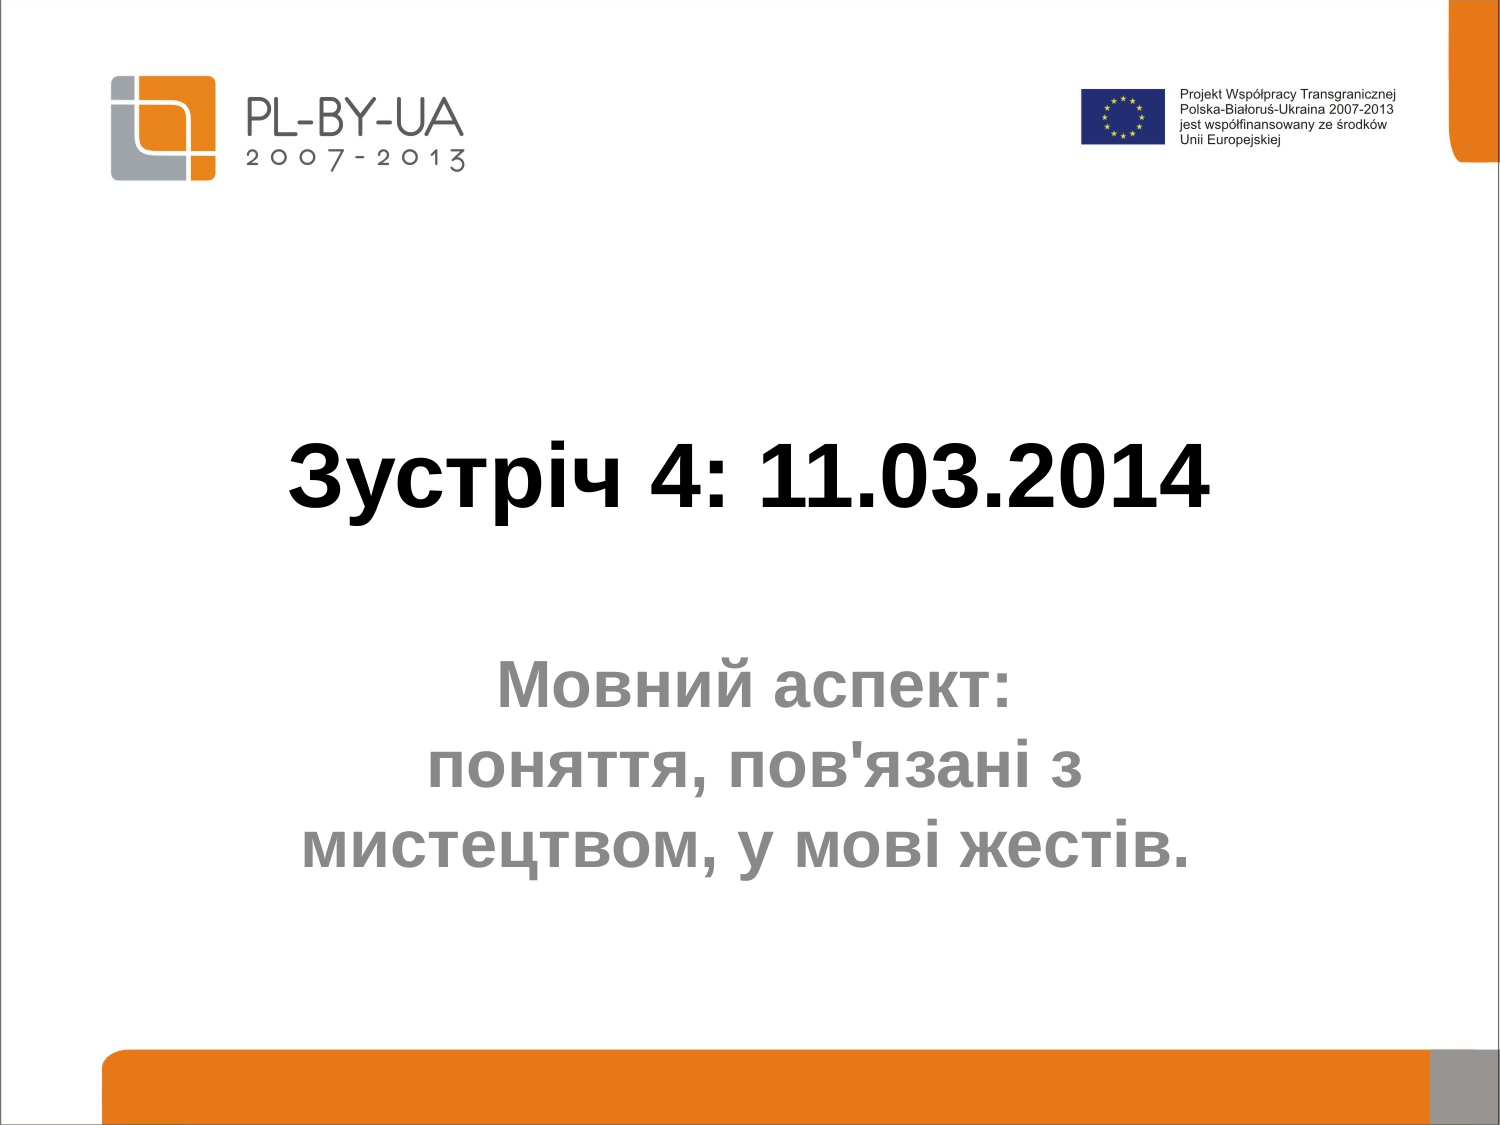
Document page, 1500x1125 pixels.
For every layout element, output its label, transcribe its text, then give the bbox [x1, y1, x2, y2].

subtitle Мовний аспект: поняття, пов'язані з мистецтвом, у мові жестів. [229, 633, 1281, 921]
title Зустріч 4: 11.03.2014 [111, 349, 1388, 592]
picture [0, 0, 1500, 1125]
